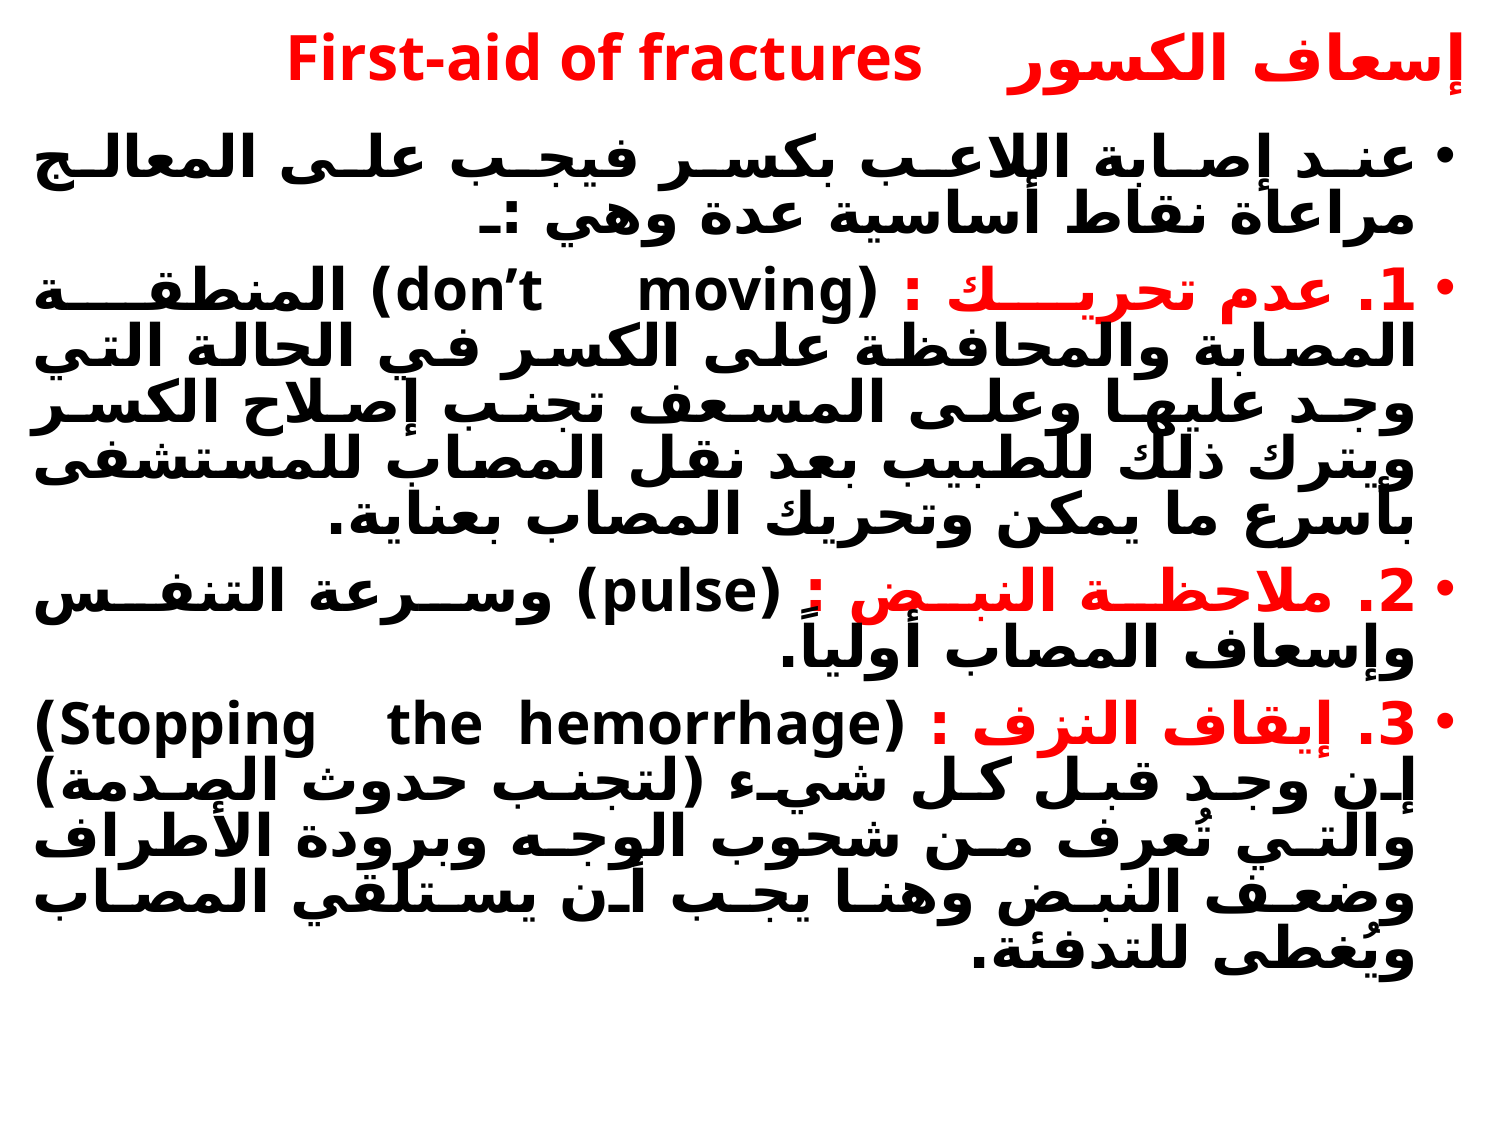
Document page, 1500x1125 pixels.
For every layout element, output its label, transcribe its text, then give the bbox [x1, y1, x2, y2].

list عند إصابة اللاعب بكسر فيجب على المعالج مراعاة نقاط أساسية عدة وهي :ـ 1. عدم تحريك : (don’t moving) المنطقة المصابة والمحافظة على الكسر في الحالة التي وجد عليها وعلى المسعف تجنب إصلاح الكسر ويترك ذلك للطبيب بعد نقل المصاب للمستشفى بأسرع ما يمكن وتحريك المصاب بعناية. 2. ملاحظة النبض : (pulse) وسرعة التنفس وإسعاف المصاب أولياً. 3. إيقاف النزف : (Stopping the hemorrhage) إن وجد قبل كل شيء (لتجنب حدوث الصدمة) والتي تُعرف من شحوب الوجه وبرودة الأطراف وضعف النبض وهنا يجب أن يستلقي المصاب ويُغطى للتدفئة. [17, 125, 1471, 1106]
title إسعاف الكسور First-aid of fractures [17, 19, 1483, 102]
